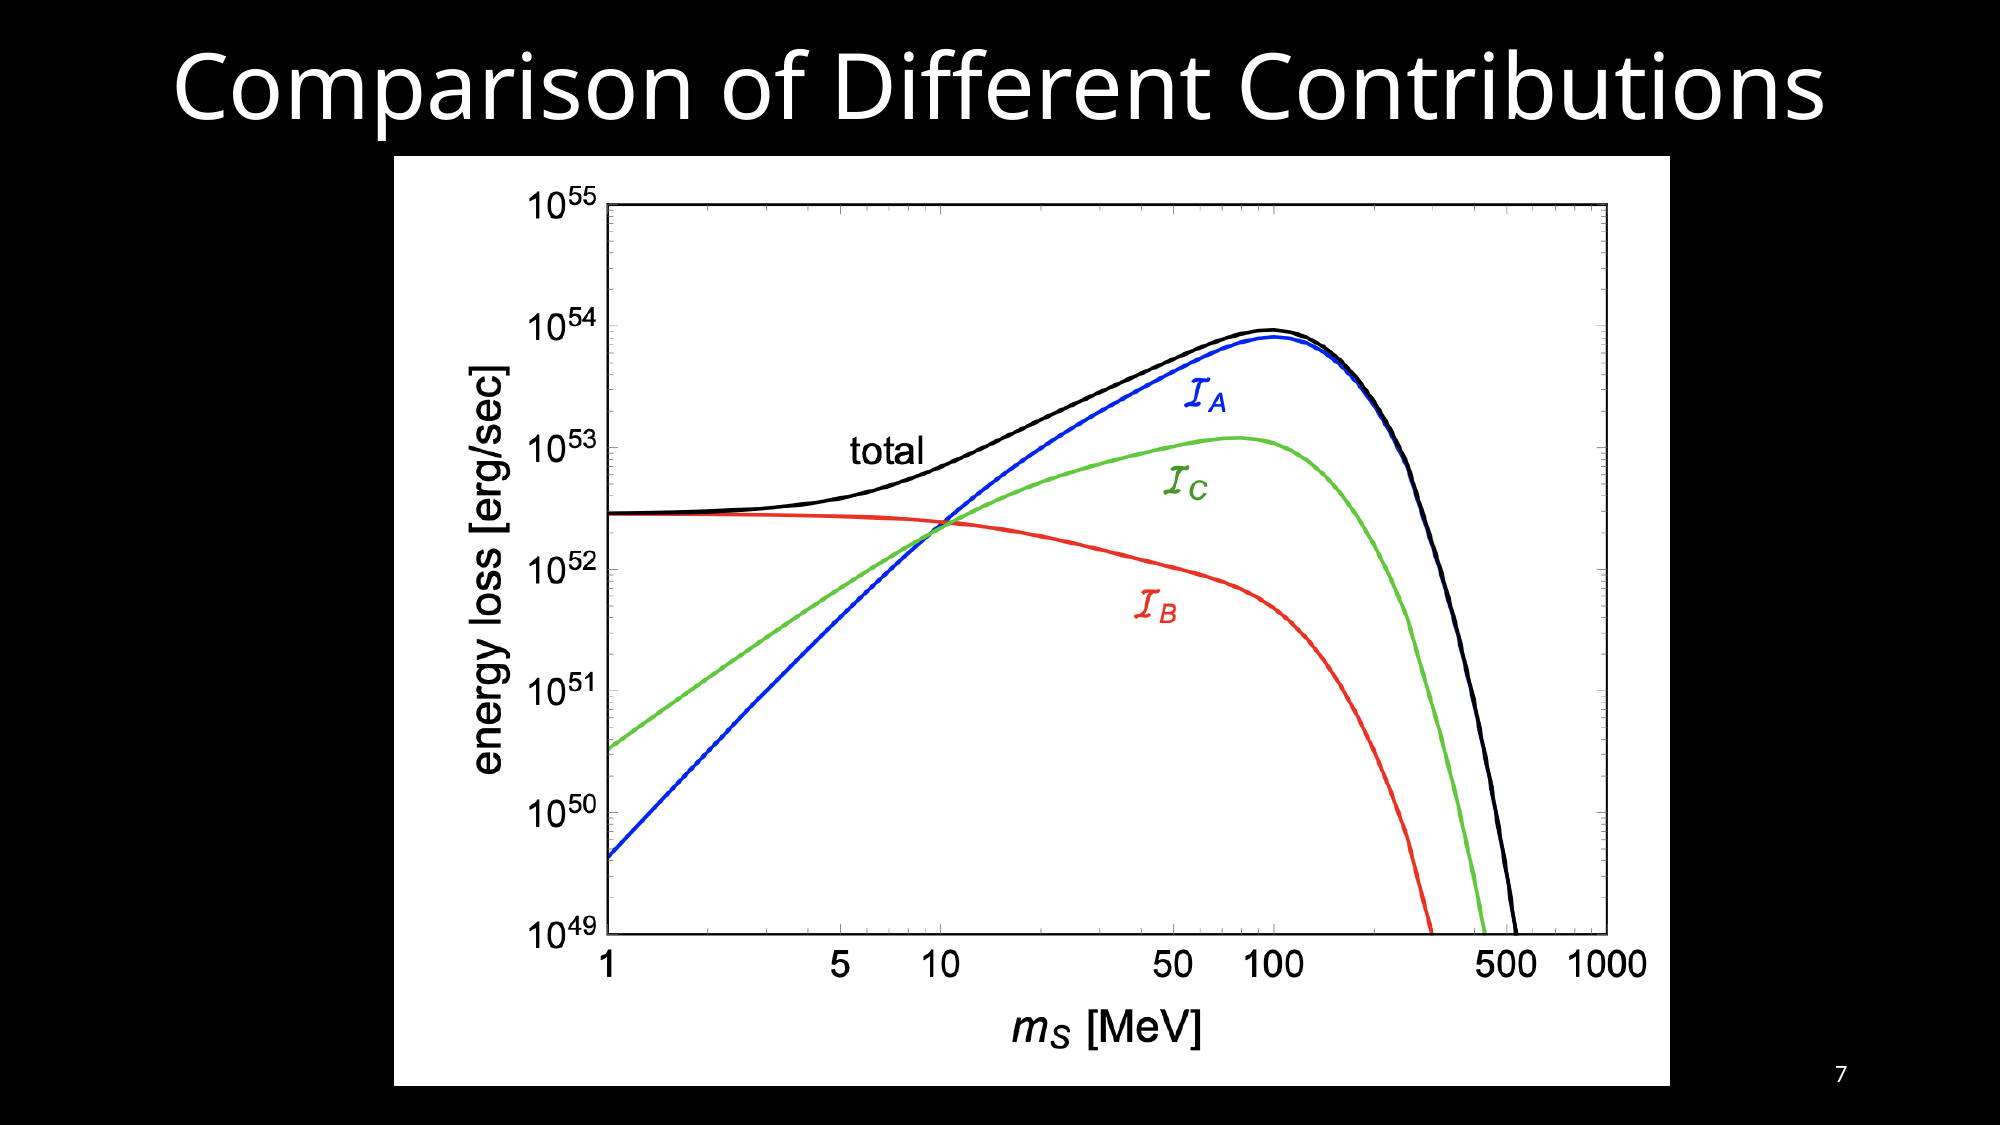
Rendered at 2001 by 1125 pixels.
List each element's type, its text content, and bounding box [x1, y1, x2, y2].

picture [394, 156, 1670, 1086]
slide_number 7 [1412, 1042, 1863, 1103]
title Comparison of Different Contributions [137, 22, 1863, 157]
